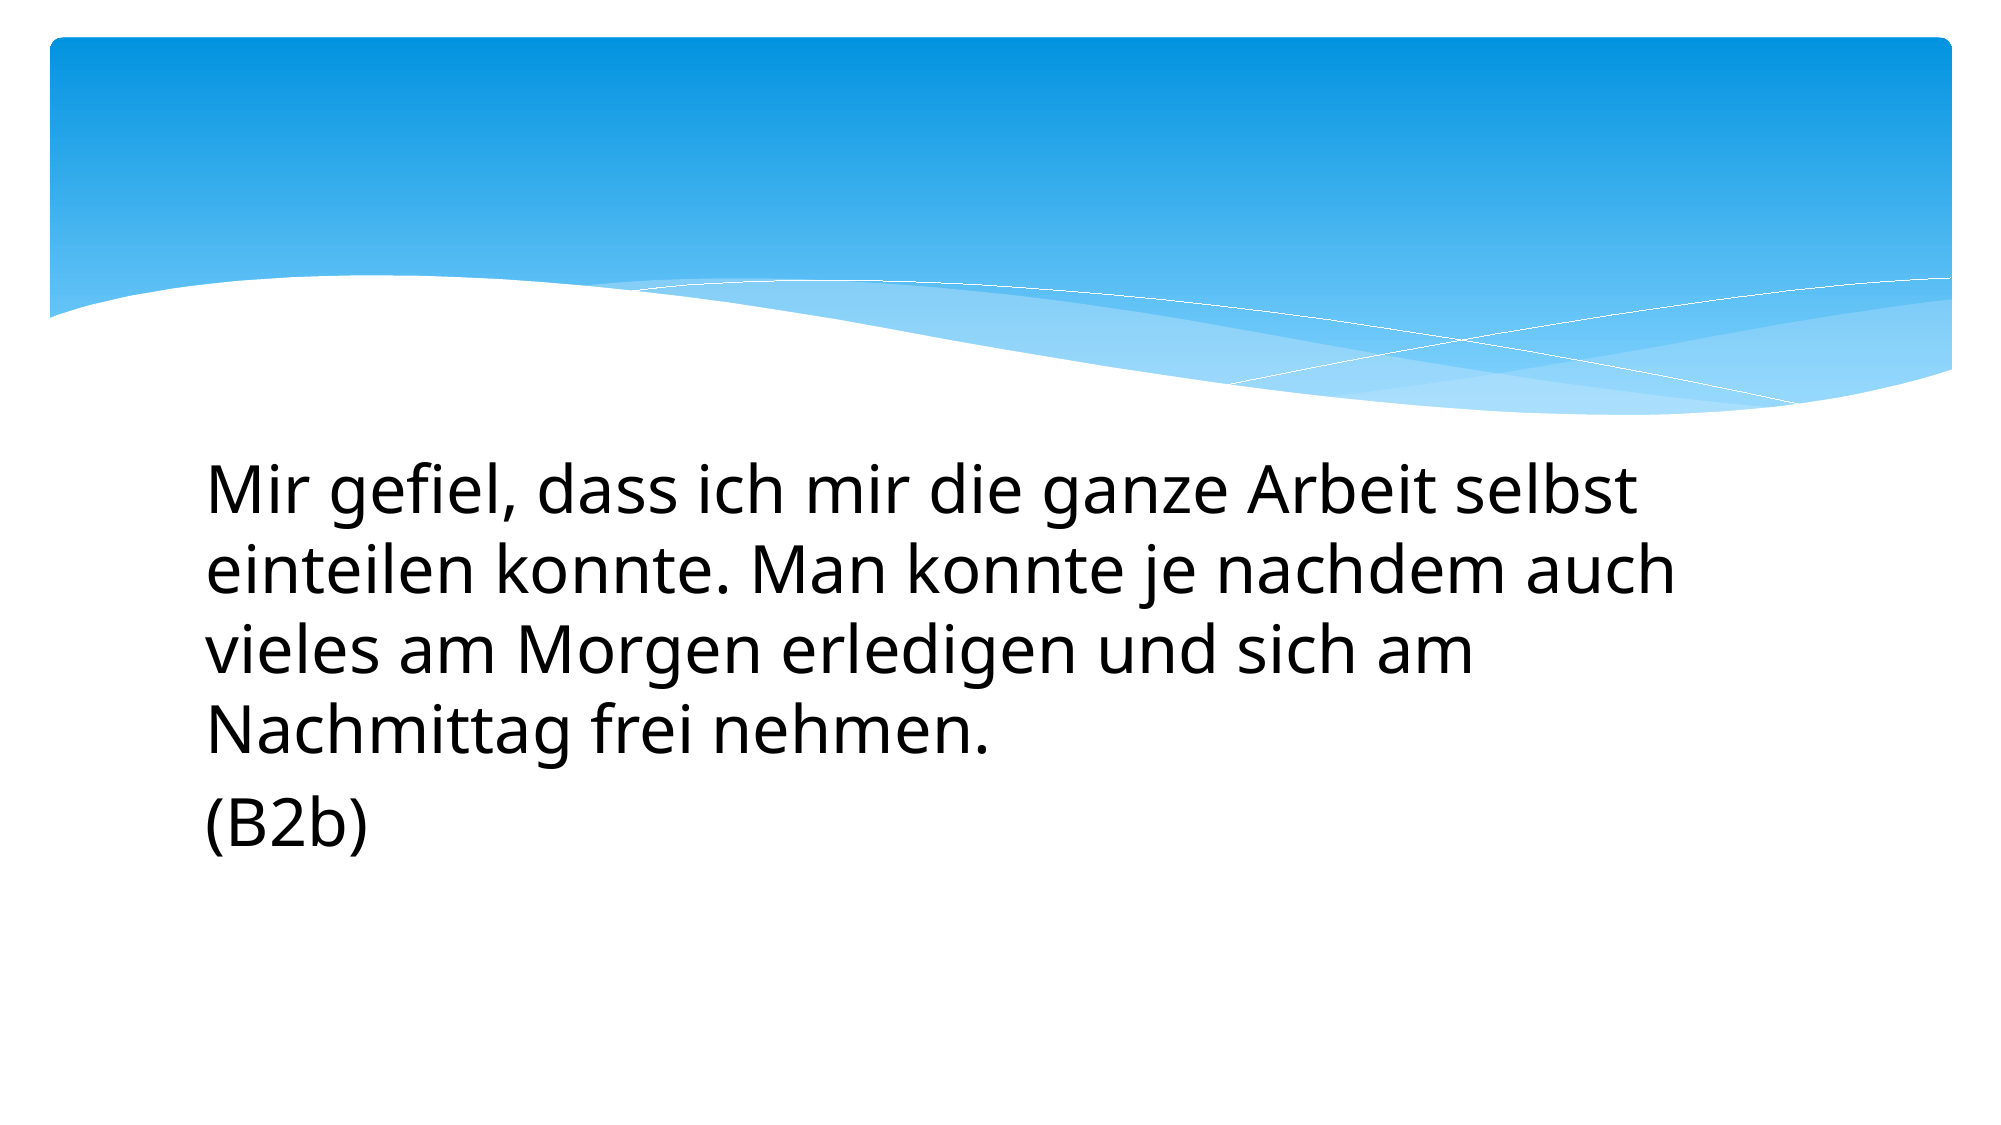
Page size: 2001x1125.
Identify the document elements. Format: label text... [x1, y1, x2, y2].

list Mir gefiel, dass ich mir die ganze Arbeit selbst einteilen konnte. Man konnte je nachdem auch vieles am Morgen erledigen und sich am Nachmittag frei nehmen. (B2b) [190, 438, 1812, 1005]
